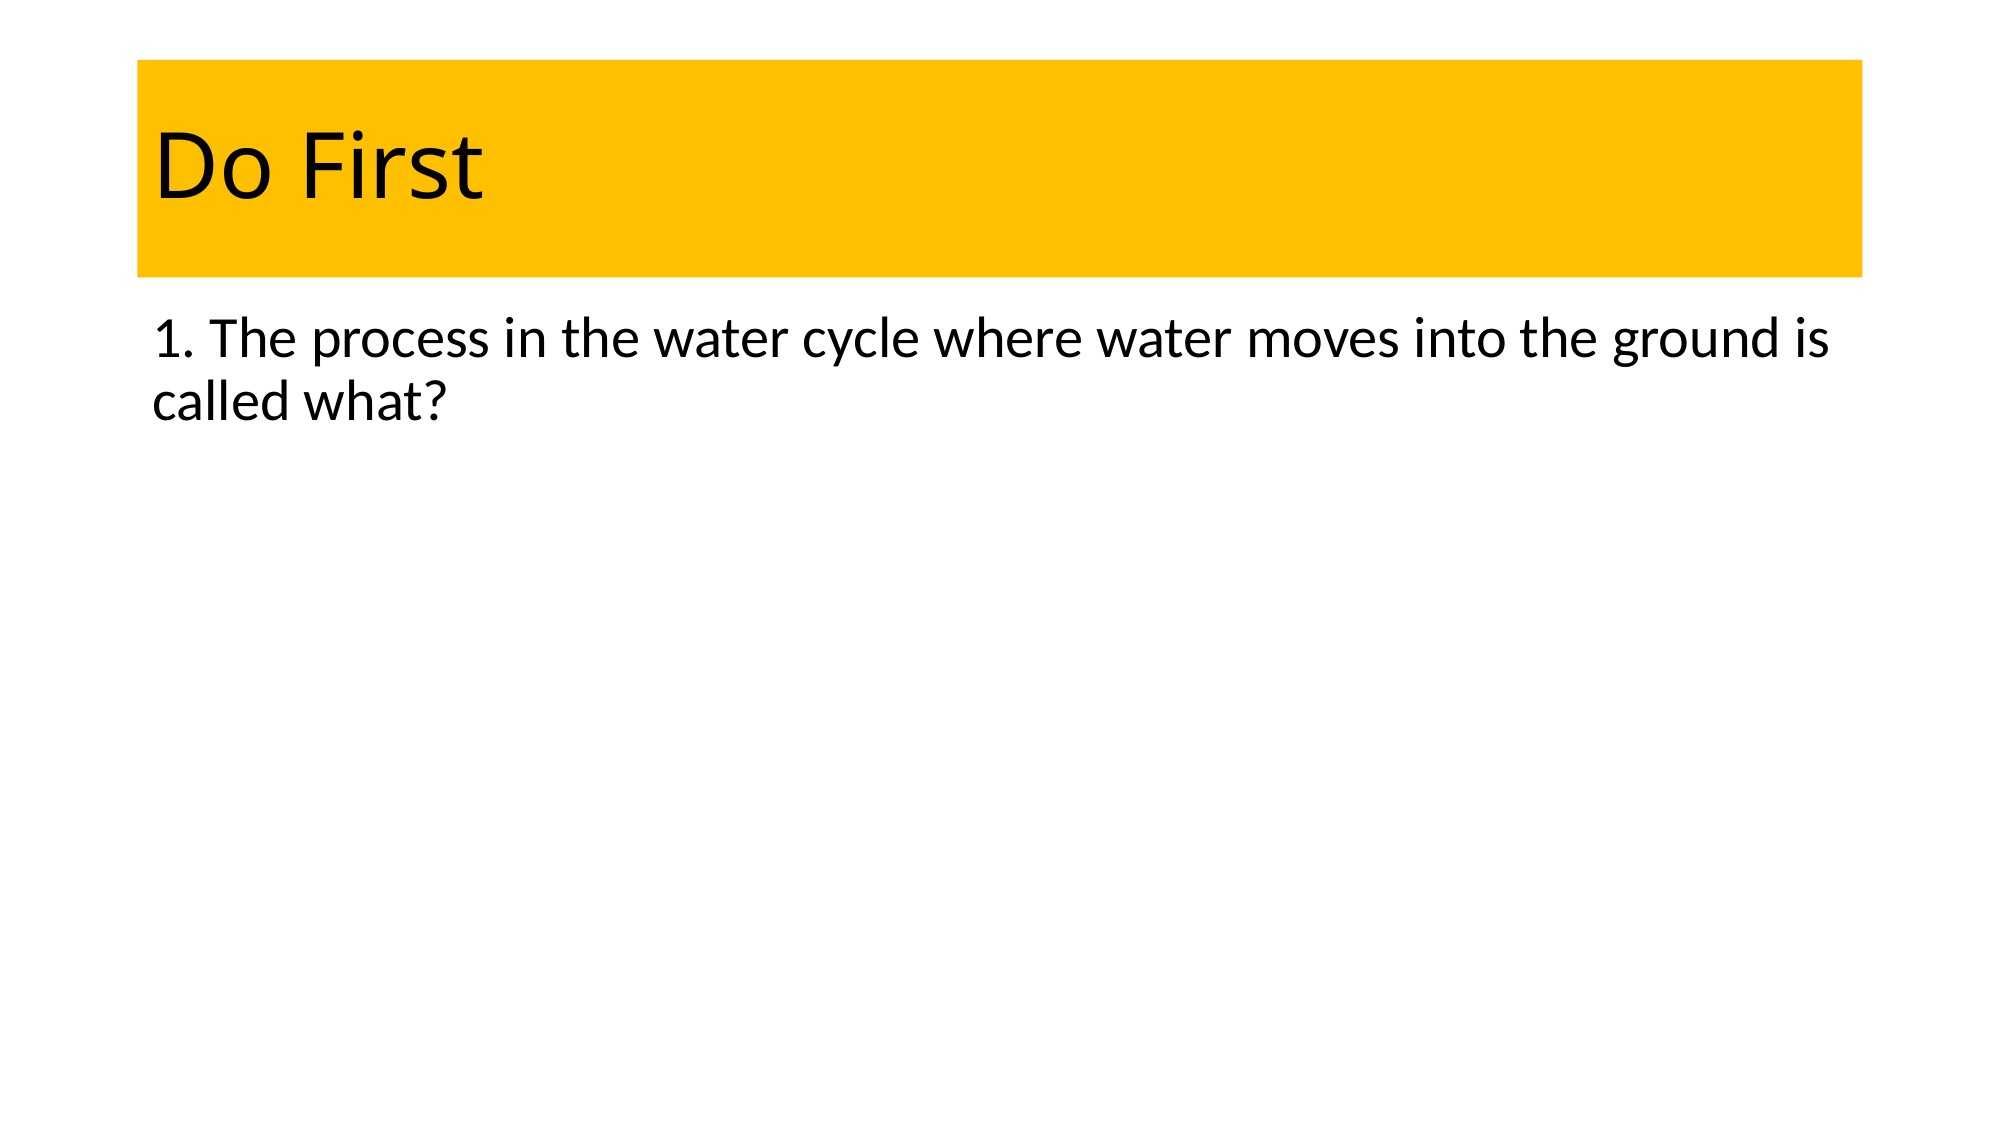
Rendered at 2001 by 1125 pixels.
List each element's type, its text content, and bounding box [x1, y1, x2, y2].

list 1. The process in the water cycle where water moves into the ground is called what? [137, 299, 1863, 1014]
title Do First [137, 59, 1863, 278]
